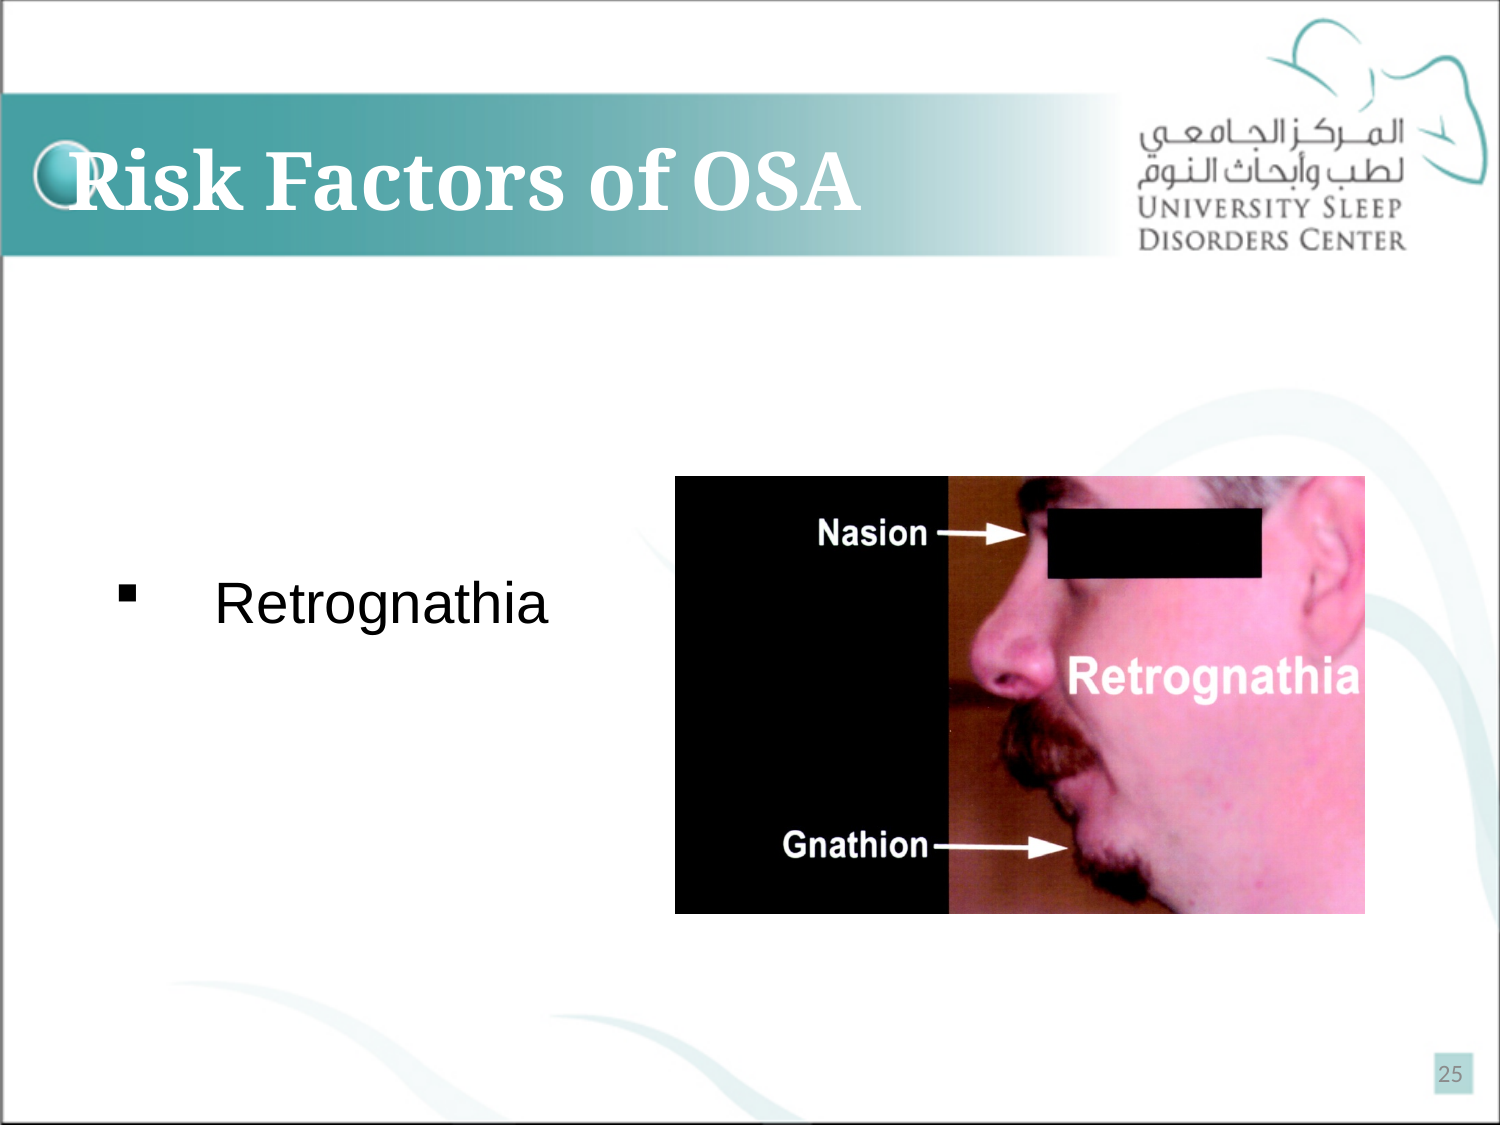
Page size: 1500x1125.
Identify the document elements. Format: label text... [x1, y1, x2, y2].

picture [0, 0, 1500, 1125]
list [674, 476, 1366, 915]
title Risk Factors of OSA [0, 122, 1057, 235]
slide_number 25 [1417, 1042, 1484, 1103]
list Retrognathia [99, 557, 668, 821]
